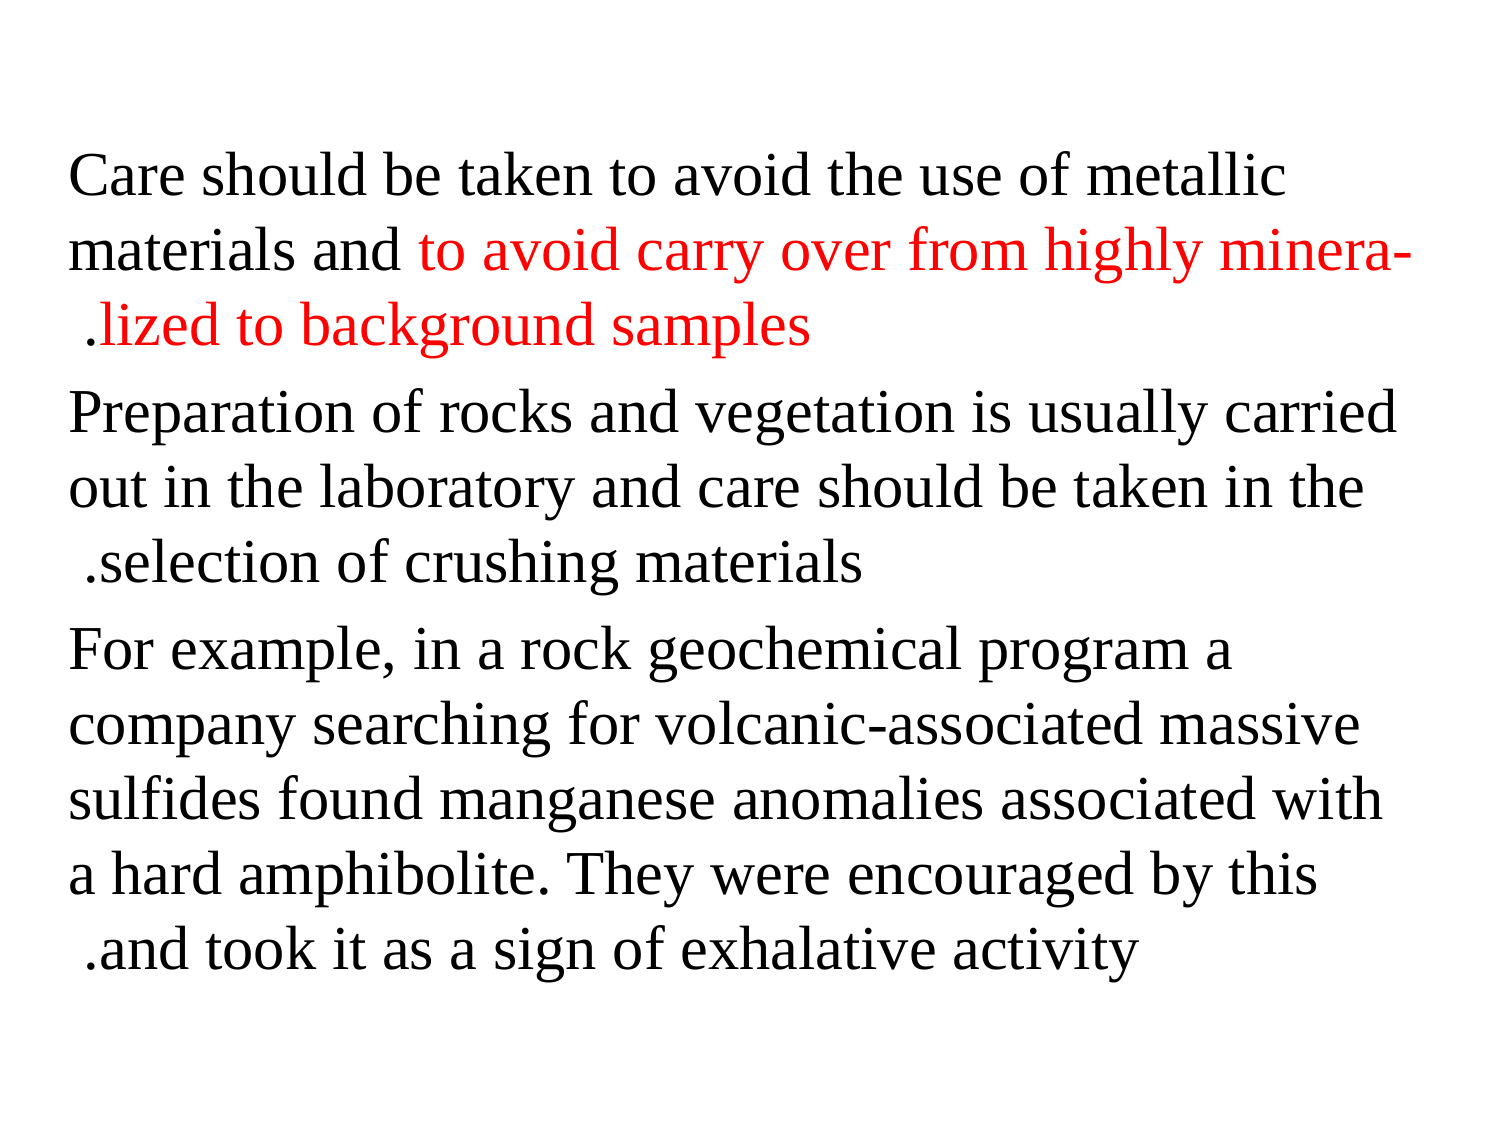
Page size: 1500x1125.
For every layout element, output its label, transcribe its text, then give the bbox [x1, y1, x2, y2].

list Care should be taken to avoid the use of metallic materials and to avoid carry over from highly minera-lized to background samples. Preparation of rocks and vegetation is usually carried out in the laboratory and care should be taken in the selection of crushing materials. For example, in a rock geochemical program a company searching for volcanic-associated massive sulfides found manganese anomalies associated with a hard amphibolite. They were encouraged by this and took it as a sign of exhalative activity. [53, 125, 1436, 1047]
